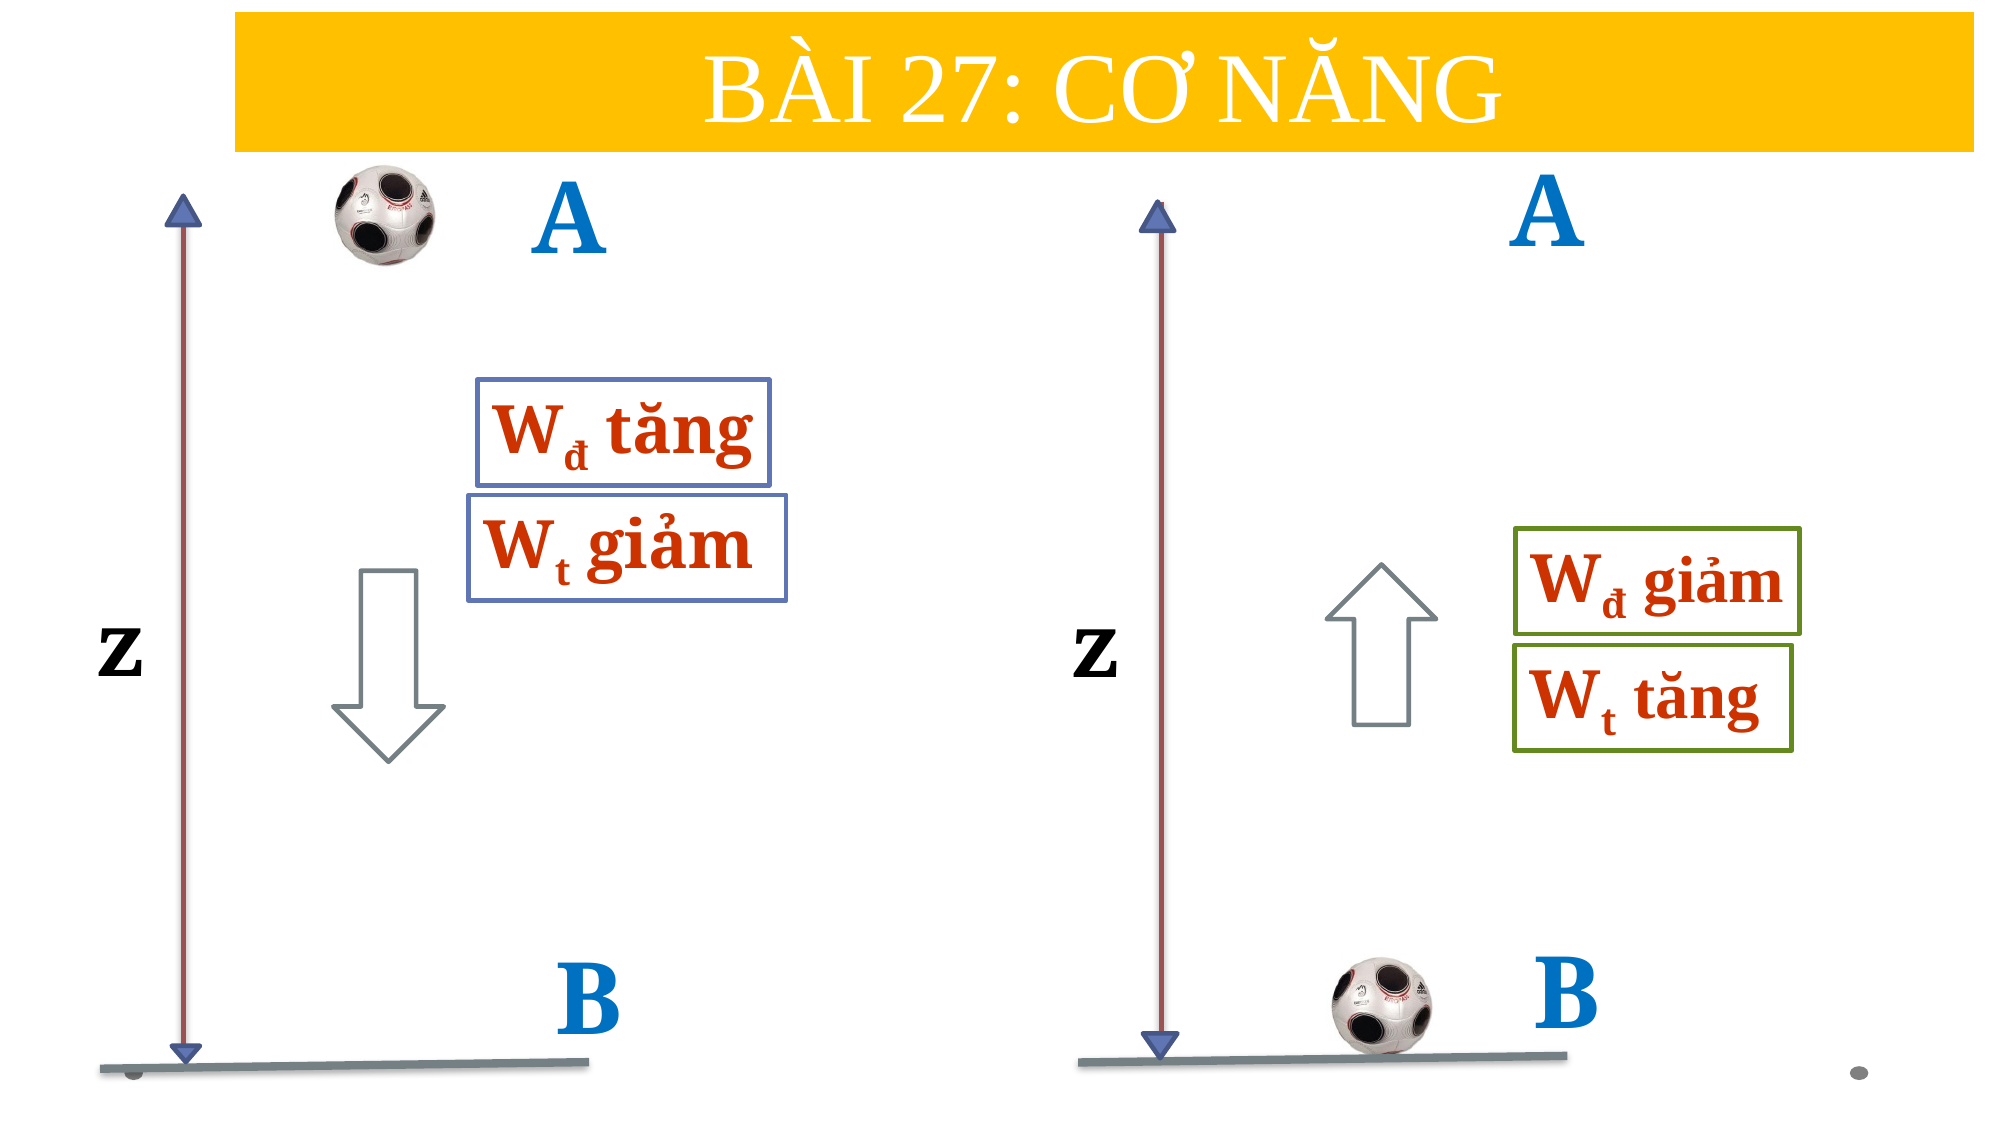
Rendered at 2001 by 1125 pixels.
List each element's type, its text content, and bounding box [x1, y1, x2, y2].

text_box z [1057, 580, 1134, 703]
text_box [164, 193, 202, 228]
text_box A [1494, 159, 1600, 275]
picture [329, 161, 440, 272]
text_box [331, 568, 446, 765]
text_box [1324, 562, 1439, 728]
text_box [169, 1043, 203, 1062]
text_box B [540, 927, 638, 1063]
text_box [1138, 199, 1161, 234]
text_box Wt tăng [1512, 643, 1794, 753]
text_box [1140, 1031, 1180, 1055]
text_box Wđ giảm [1513, 526, 1802, 636]
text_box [1077, 1057, 1568, 1063]
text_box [99, 1063, 590, 1069]
text_box A [516, 159, 622, 281]
text_box [1167, 213, 1177, 234]
text_box B [1518, 921, 1616, 1056]
picture [1326, 953, 1437, 1057]
text_box Wt giảm [466, 493, 788, 603]
text_box Wđ tăng [475, 377, 772, 488]
text_box BÀI 27: CƠ NĂNG [228, 5, 1981, 159]
text_box z [82, 580, 159, 703]
